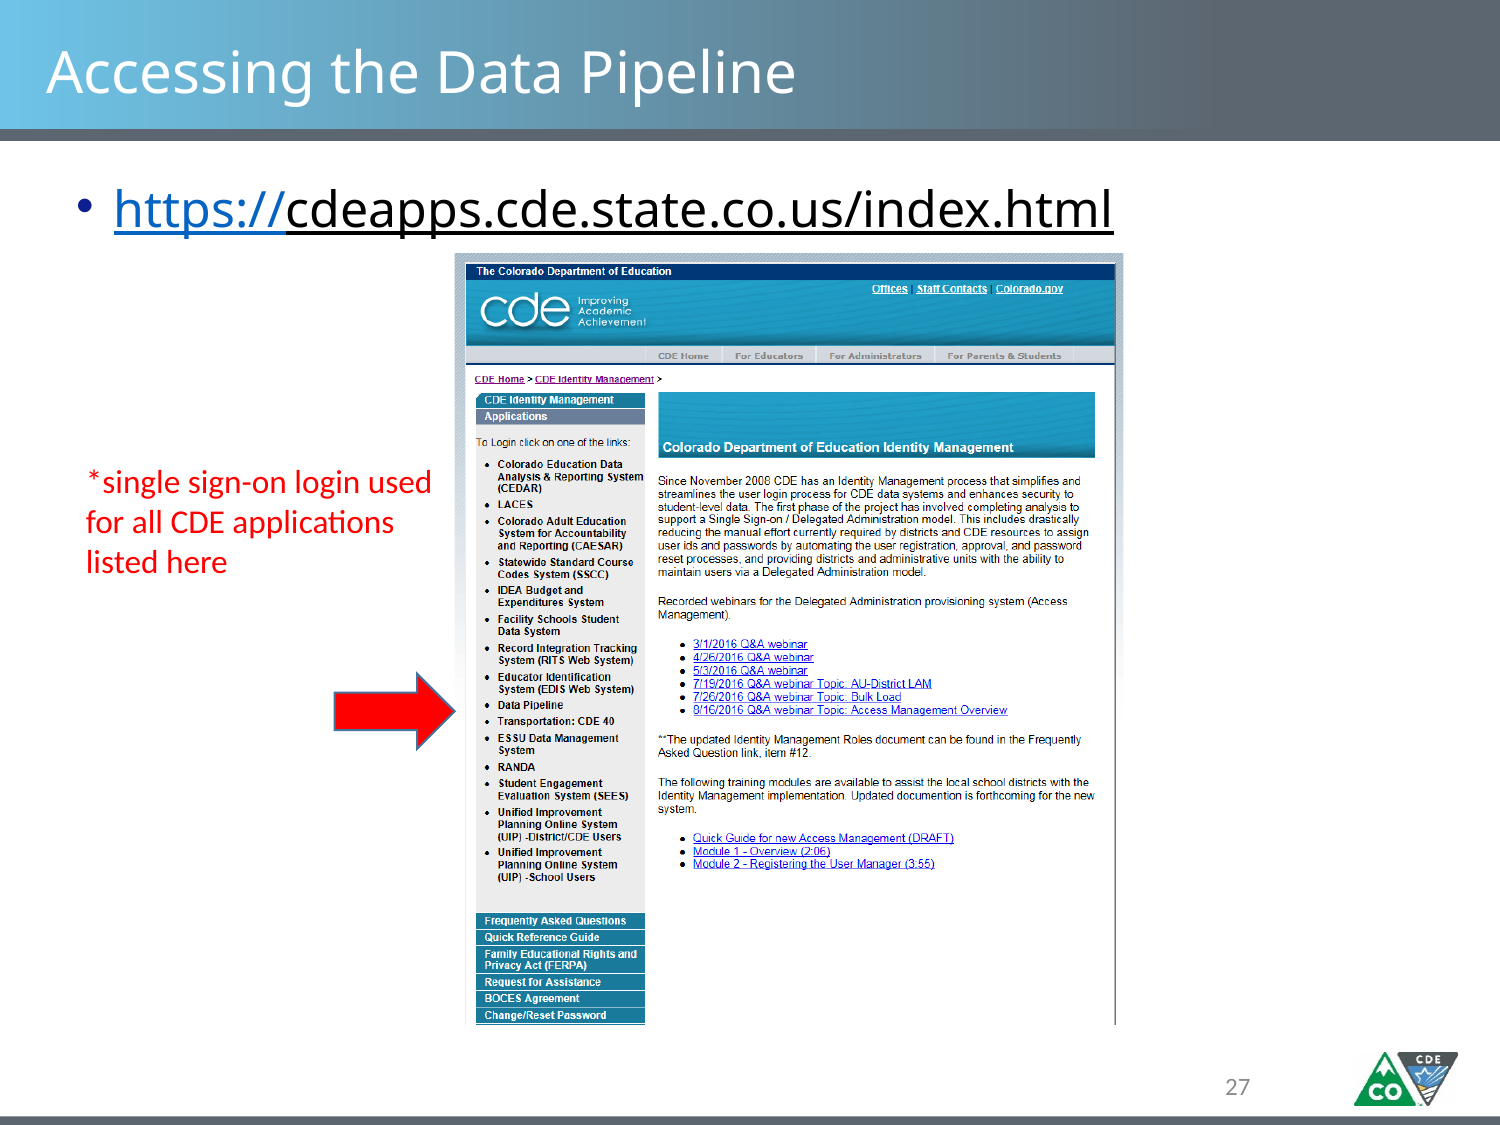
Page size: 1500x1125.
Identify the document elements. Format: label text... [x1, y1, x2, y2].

picture [1354, 1052, 1458, 1106]
picture [454, 253, 1124, 1025]
text_box *single sign-on login used for all CDE applications listed here [71, 333, 454, 588]
list https://cdeapps.cde.state.co.us/index.html [60, 170, 1355, 997]
title Accessing the Data Pipeline [31, 31, 1326, 117]
text_box [333, 671, 454, 752]
